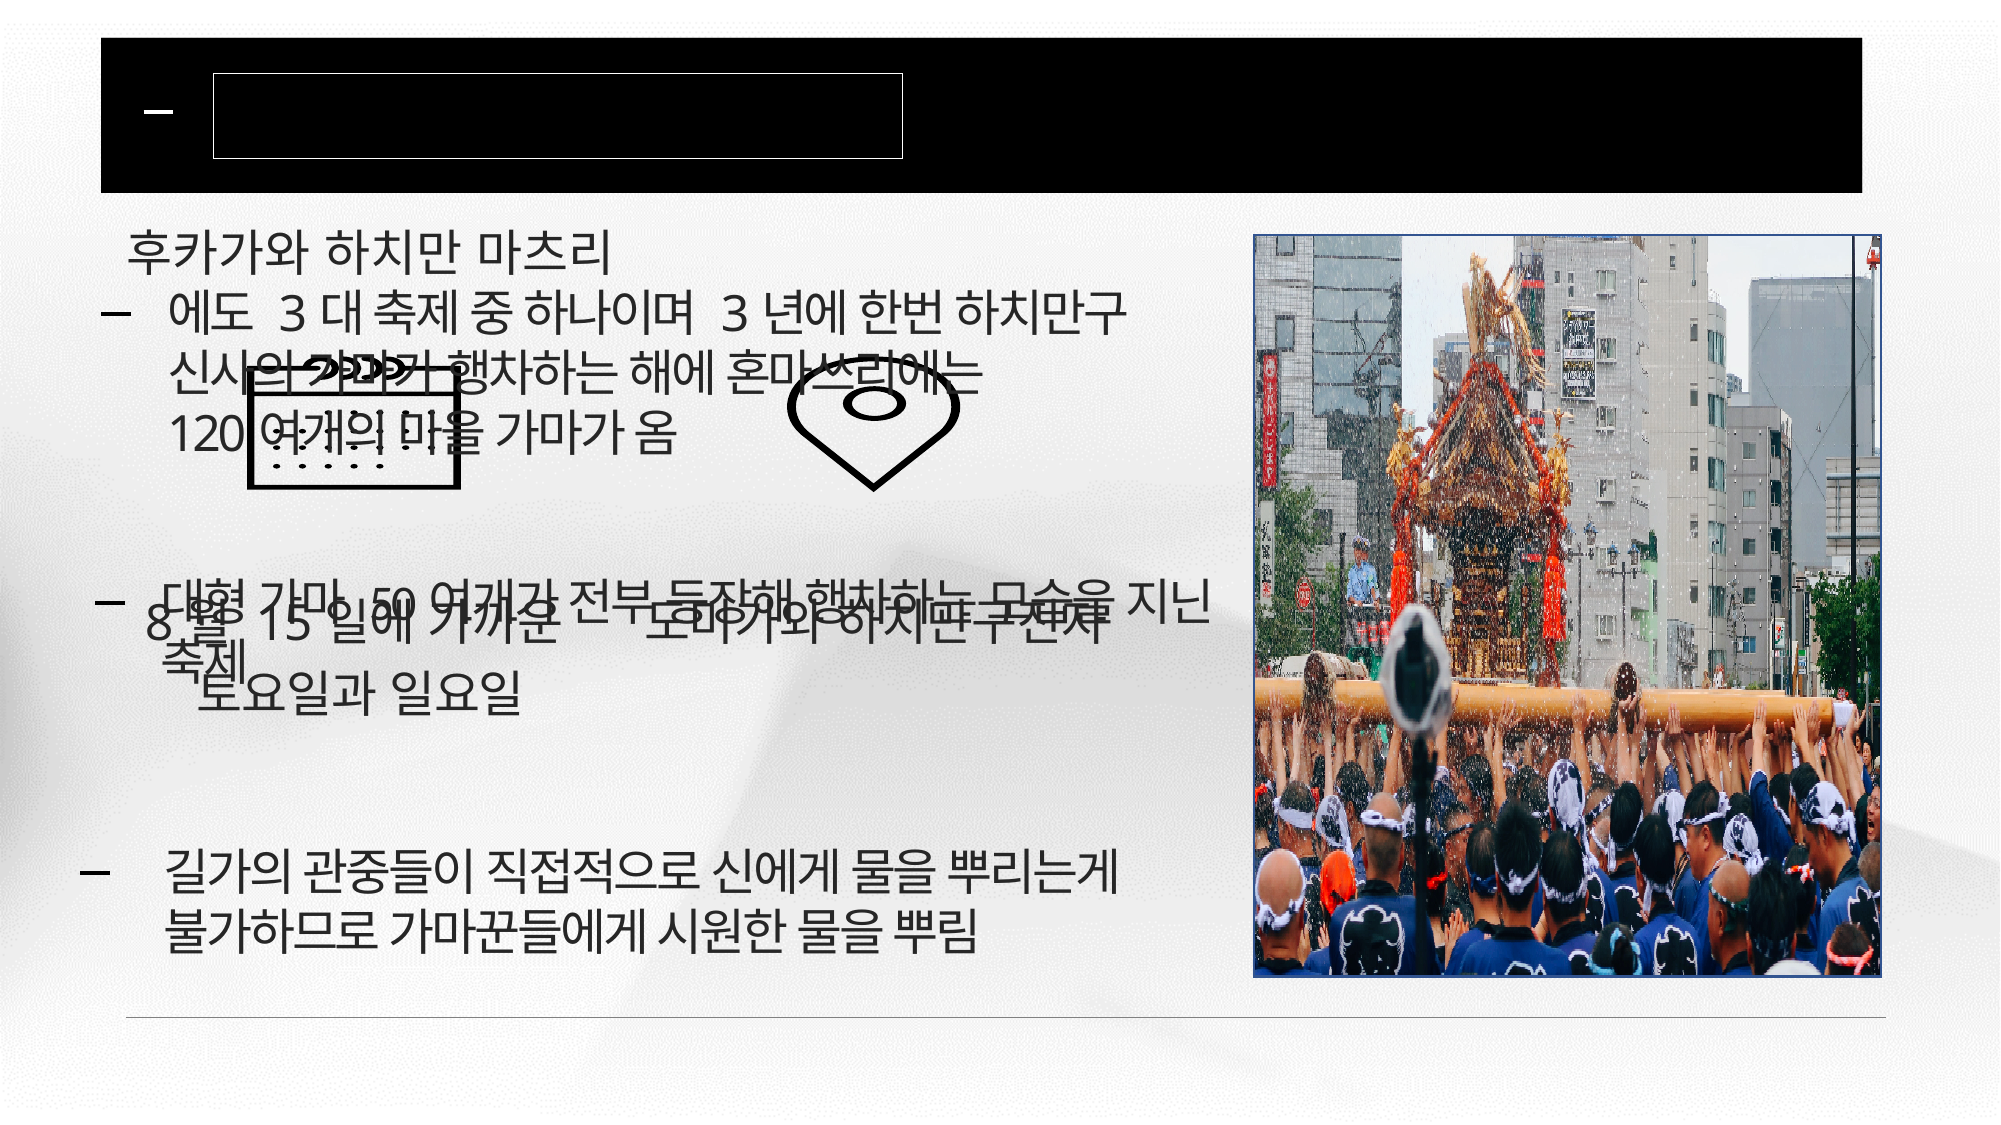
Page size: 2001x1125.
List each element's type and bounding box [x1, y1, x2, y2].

text_box [101, 273, 1166, 471]
picture [0, 0, 2001, 1125]
text_box [101, 37, 2000, 194]
text_box [88, 214, 1147, 725]
text_box [80, 832, 1176, 970]
text_box [1253, 234, 1882, 978]
text_box [94, 563, 1251, 700]
